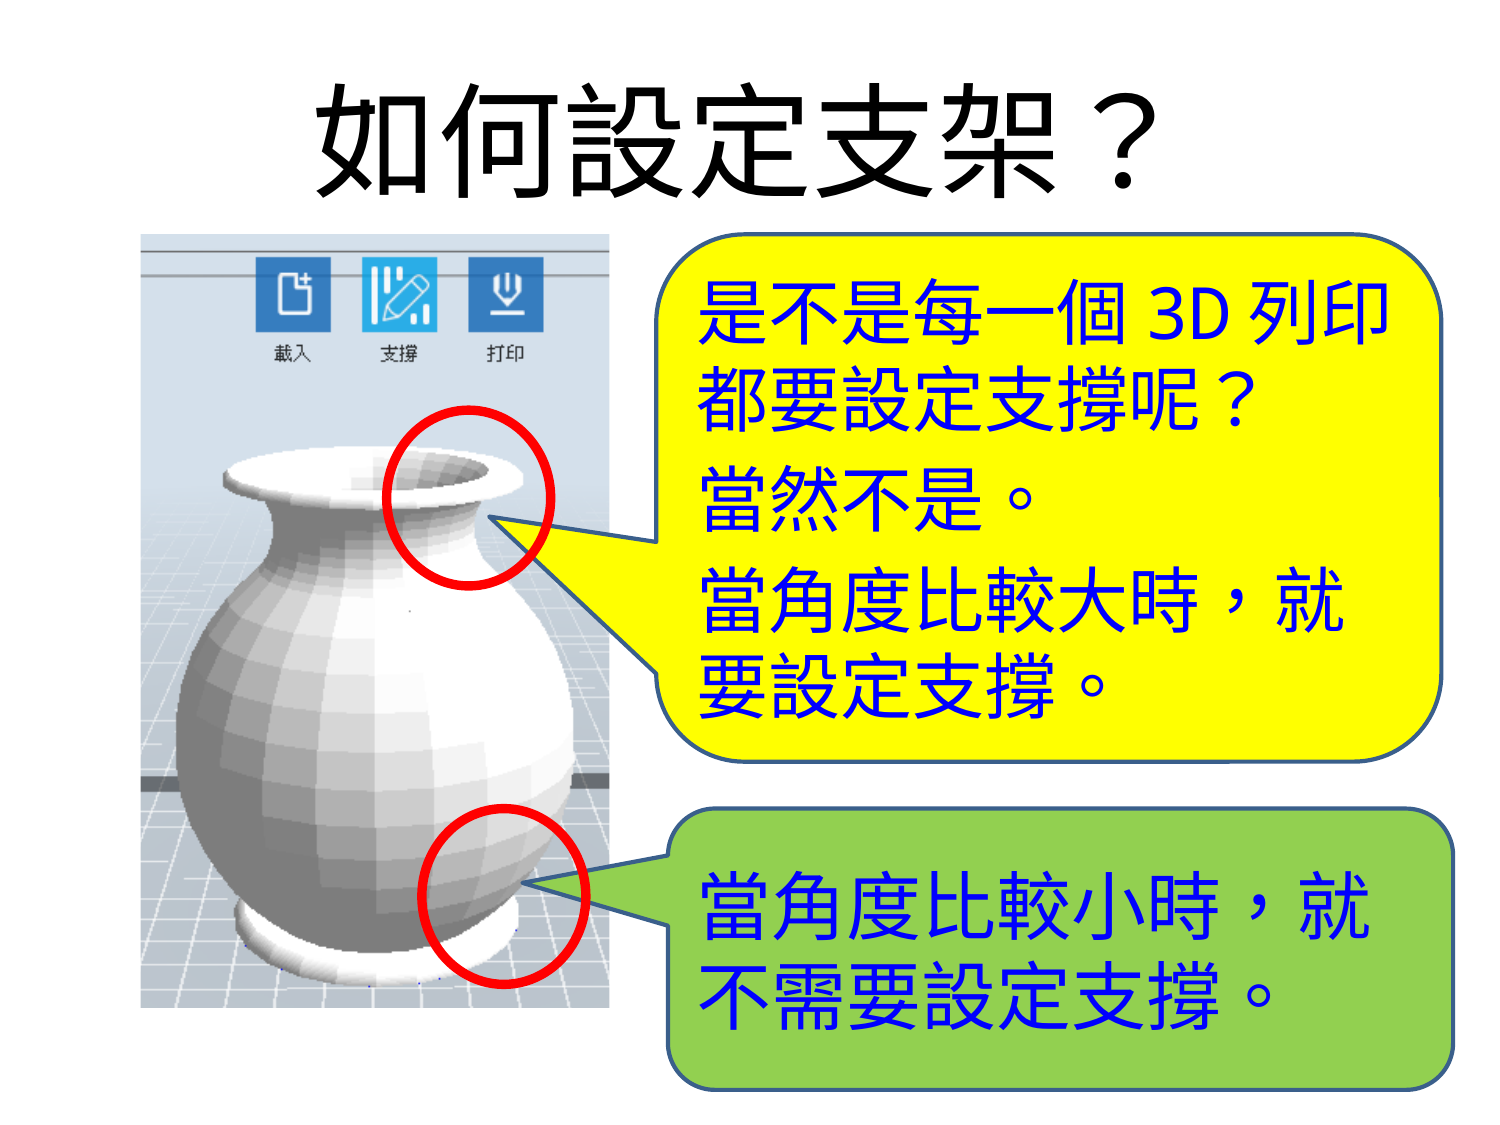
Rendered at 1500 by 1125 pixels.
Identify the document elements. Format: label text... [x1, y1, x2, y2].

picture [140, 234, 610, 1009]
text_box 當角度比較小時，就不需要設定支撐。 [613, 806, 1456, 1092]
text_box 是不是每一個3D列印都要設定支撐呢？ 當然不是。 當角度比較大時，就要設定支撐。 [613, 232, 1444, 764]
title 如何設定支架？ [75, 45, 1425, 233]
